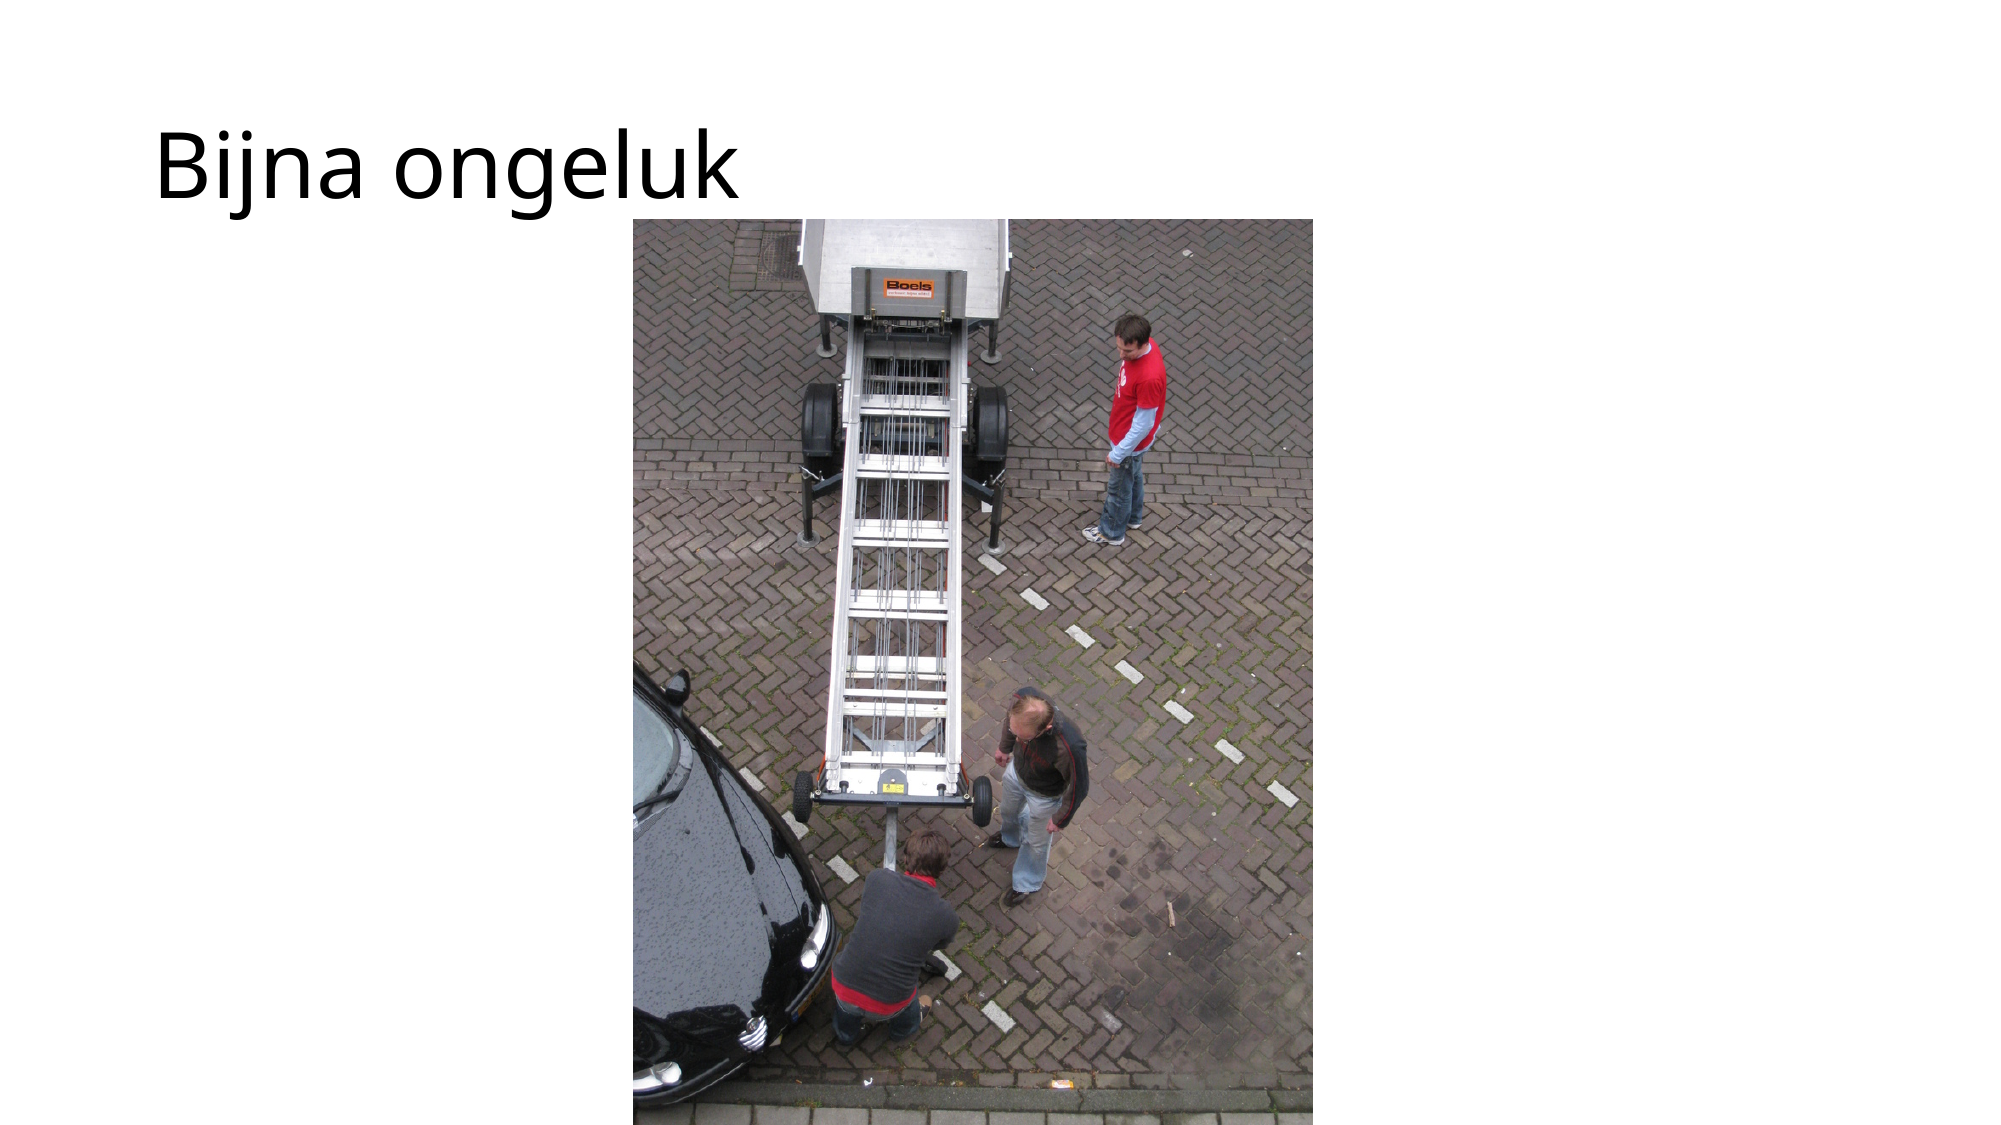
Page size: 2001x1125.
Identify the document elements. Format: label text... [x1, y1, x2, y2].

title Bijna ongeluk [137, 59, 1863, 278]
picture [633, 219, 1313, 1125]
